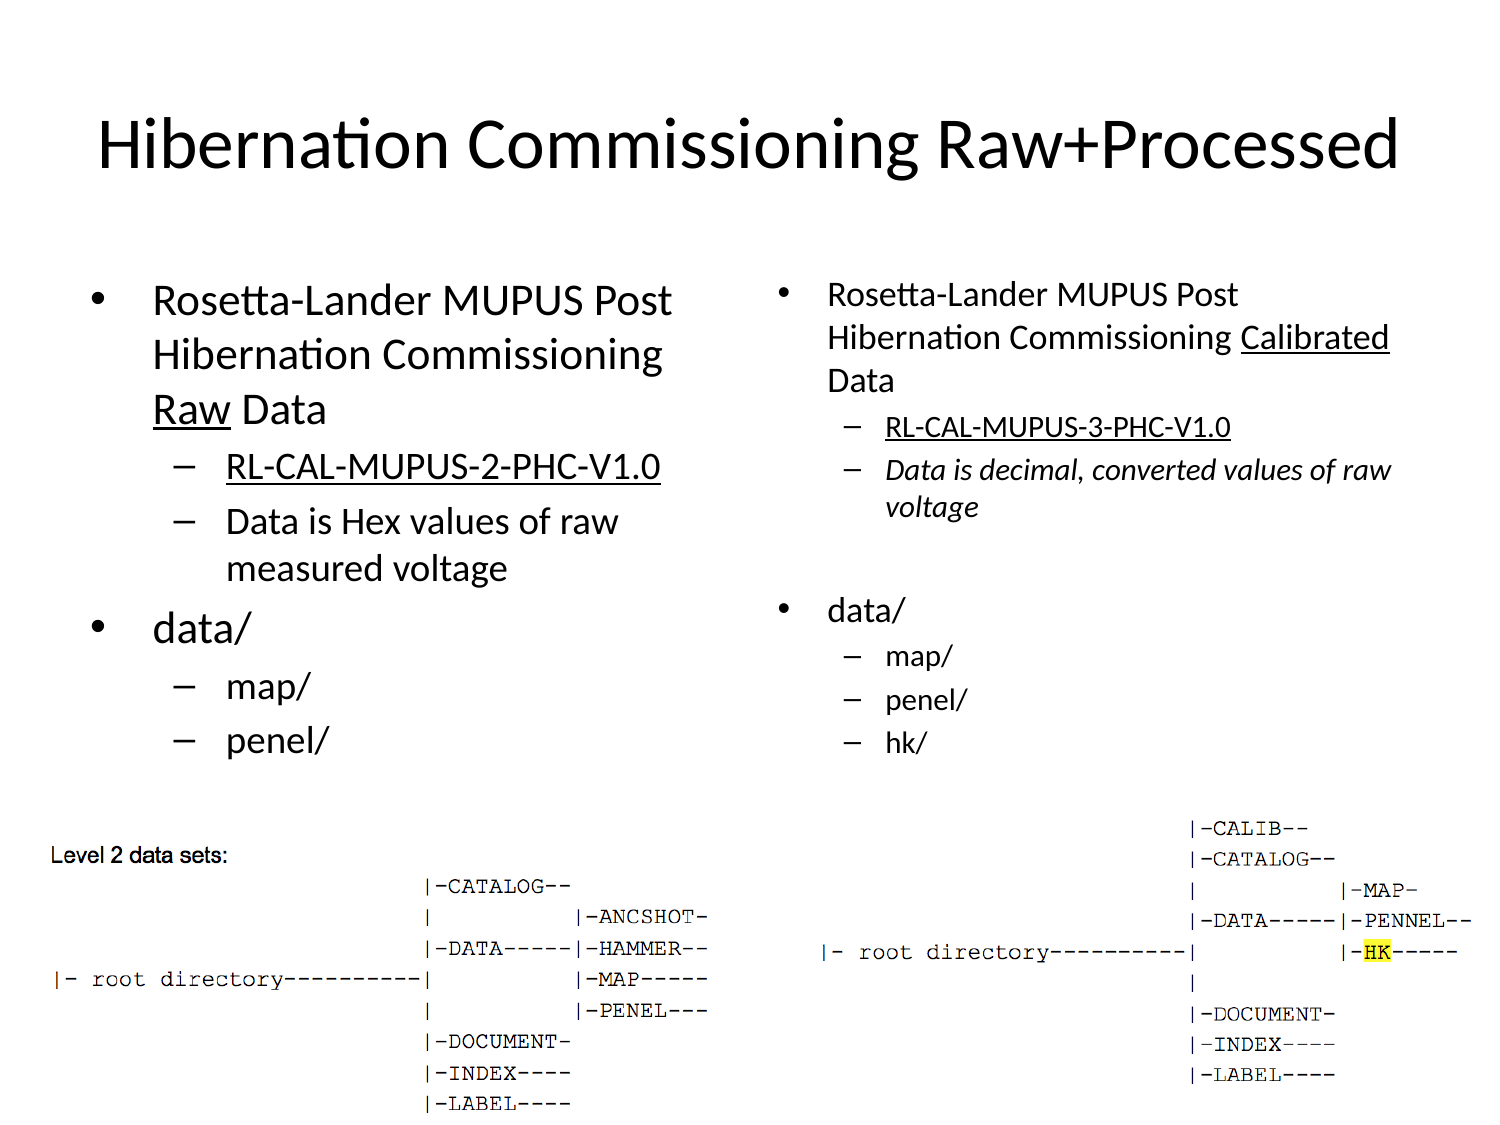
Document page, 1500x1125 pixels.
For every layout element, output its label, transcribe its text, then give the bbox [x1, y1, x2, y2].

list Rosetta-Lander MUPUS Post Hibernation Commissioning Raw Data RL-CAL-MUPUS-2-PHC-V1.0 Data is Hex values of raw measured voltage data/ map/ penel/ [75, 262, 738, 771]
picture [780, 770, 1500, 1125]
picture [1, 816, 738, 1125]
title Hibernation Commissioning Raw+Processed [75, 45, 1425, 233]
list Rosetta-Lander MUPUS Post Hibernation Commissioning Calibrated Data RL-CAL-MUPUS-3-PHC-V1.0 Data is decimal, converted values of raw voltage data/ map/ penel/ hk/ [762, 262, 1425, 771]
